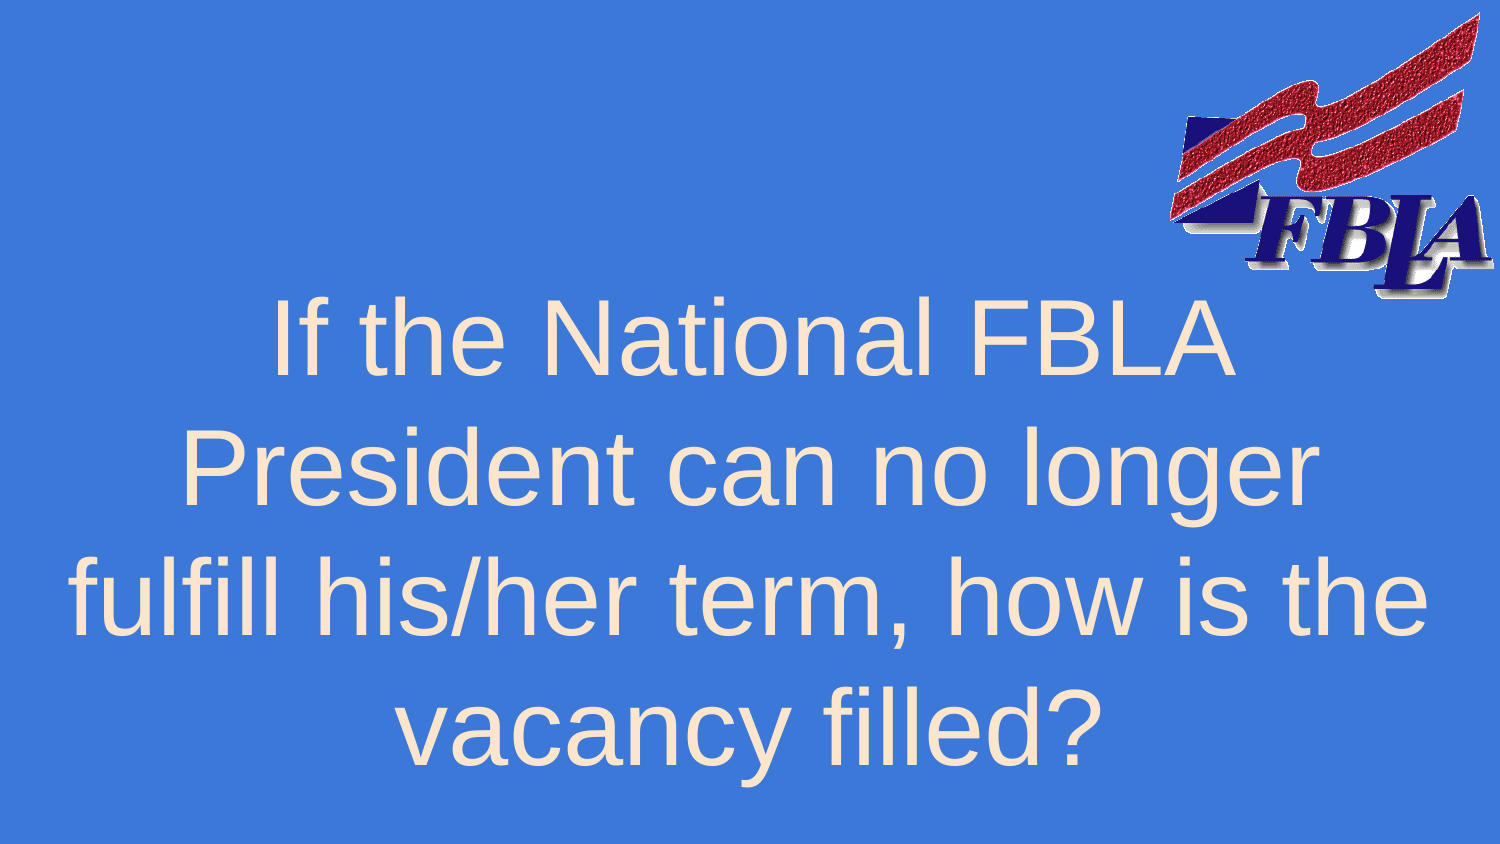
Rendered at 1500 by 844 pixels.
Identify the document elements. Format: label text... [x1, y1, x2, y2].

list If the National FBLA President can no longer fulfill his/her term, how is the vacancy filled? [51, 189, 1449, 833]
picture [1167, 8, 1494, 301]
